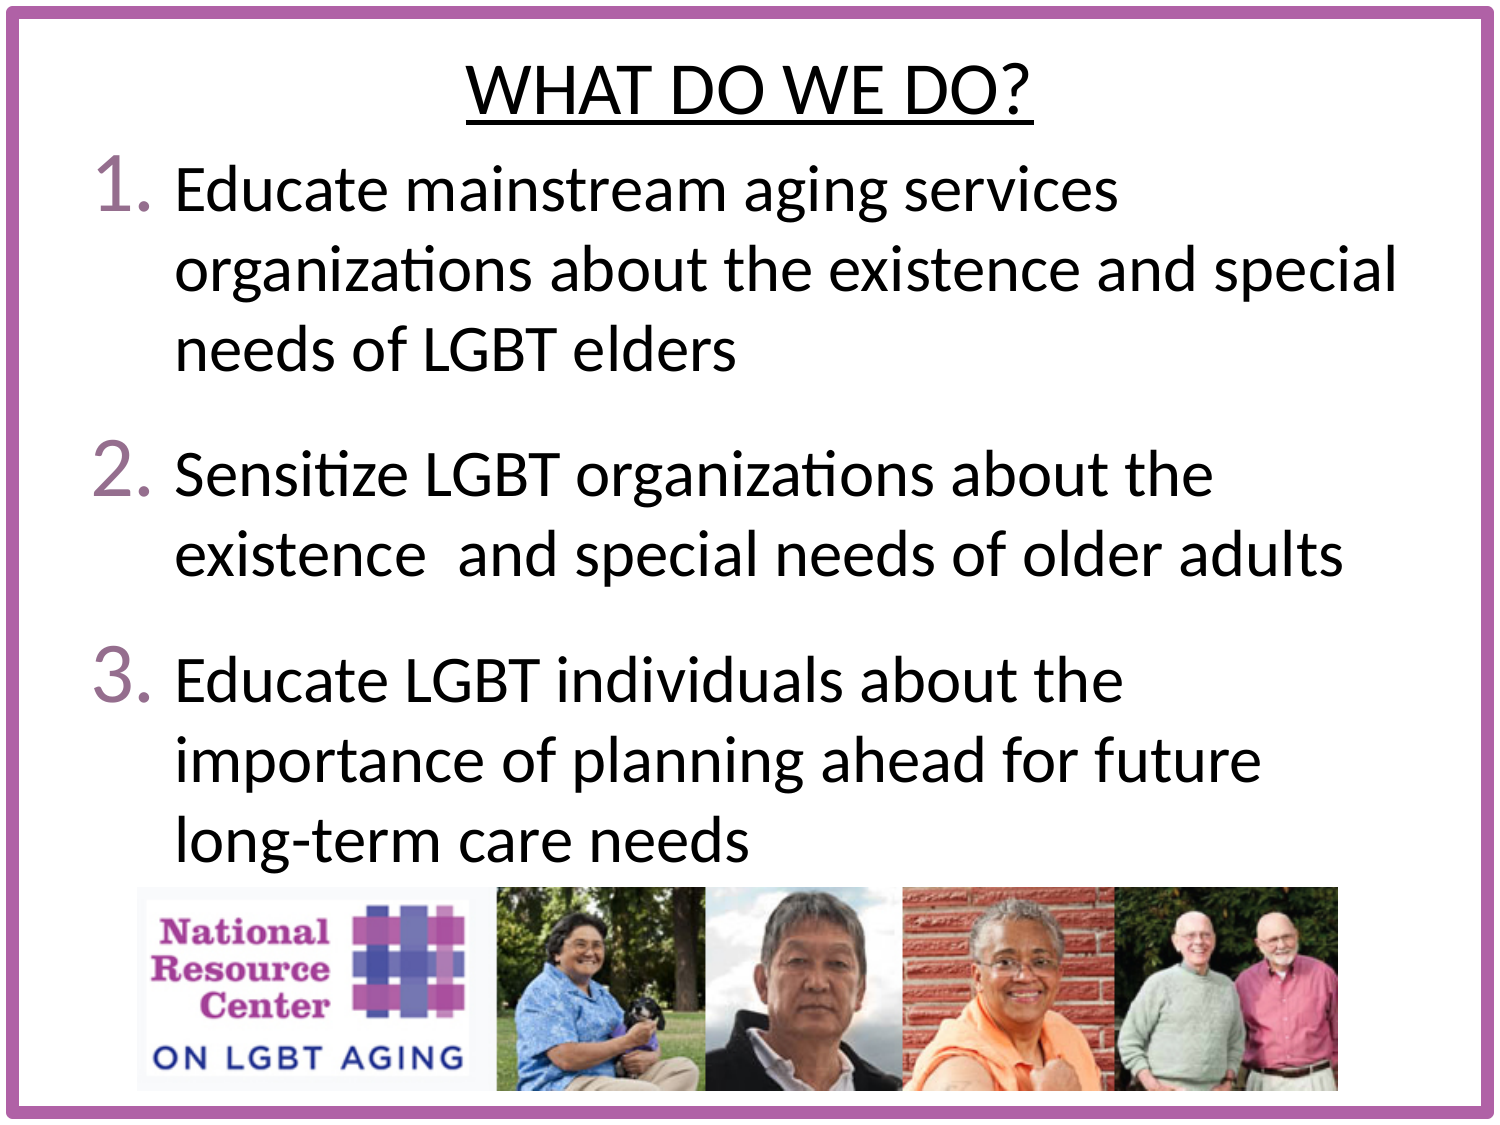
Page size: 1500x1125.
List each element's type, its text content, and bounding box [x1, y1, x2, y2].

title WHAT DO WE DO? [74, 44, 1426, 126]
picture [137, 888, 1338, 1091]
list Educate mainstream aging services organizations about the existence and special needs of LGBT elders Sensitize LGBT organizations about the existence and special needs of older adults Educate LGBT individuals about the importance of planning ahead for future long-term care needs [74, 137, 1426, 888]
